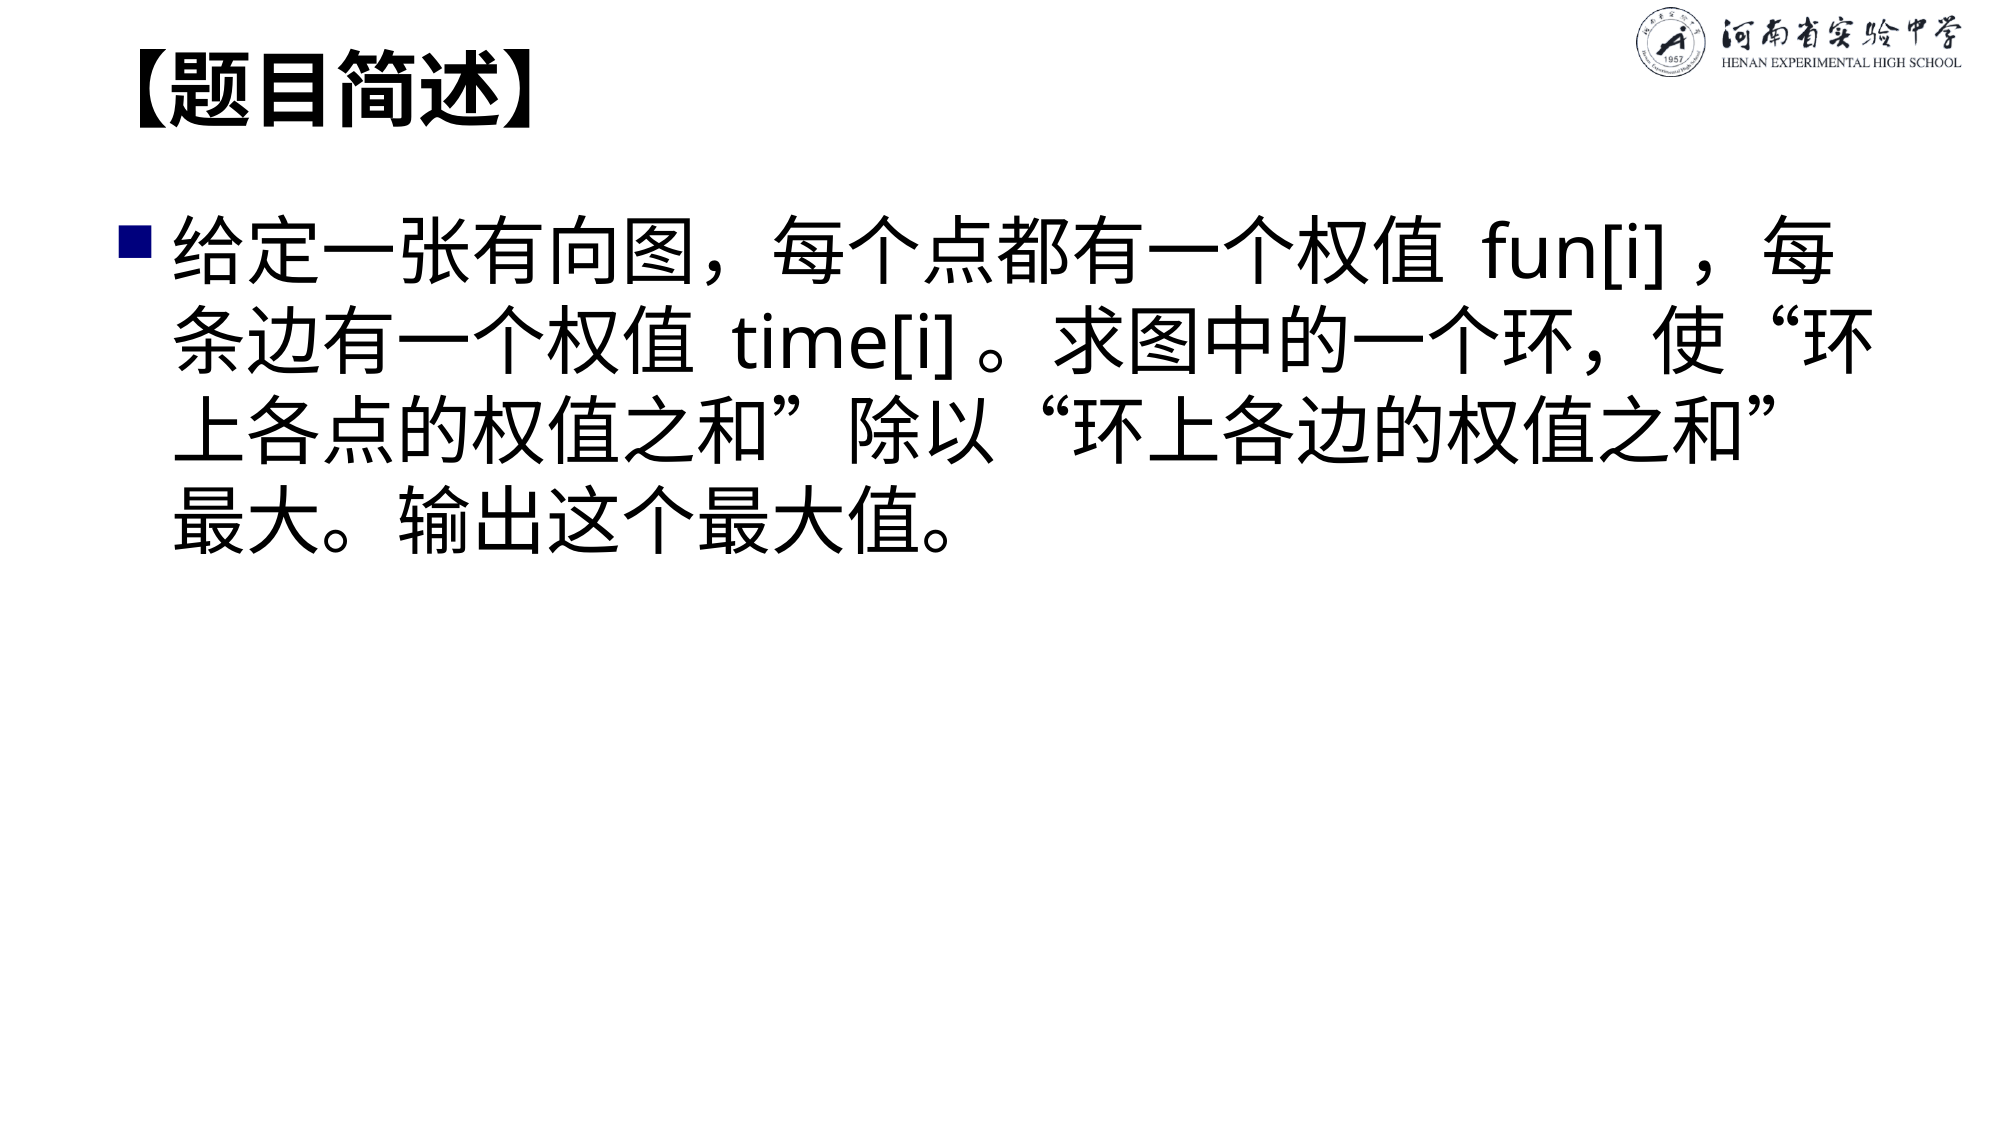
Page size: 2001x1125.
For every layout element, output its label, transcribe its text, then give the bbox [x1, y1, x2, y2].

title 【题目简述】 [70, 16, 1931, 159]
list 给定一张有向图，每个点都有一个权值 fun[i]，每条边有一个权值 time[i]。求图中的一个环，使“环上各点的权值之和”除以“环上各边的权值之和”最大。输出这个最大值。 [99, 196, 1900, 988]
